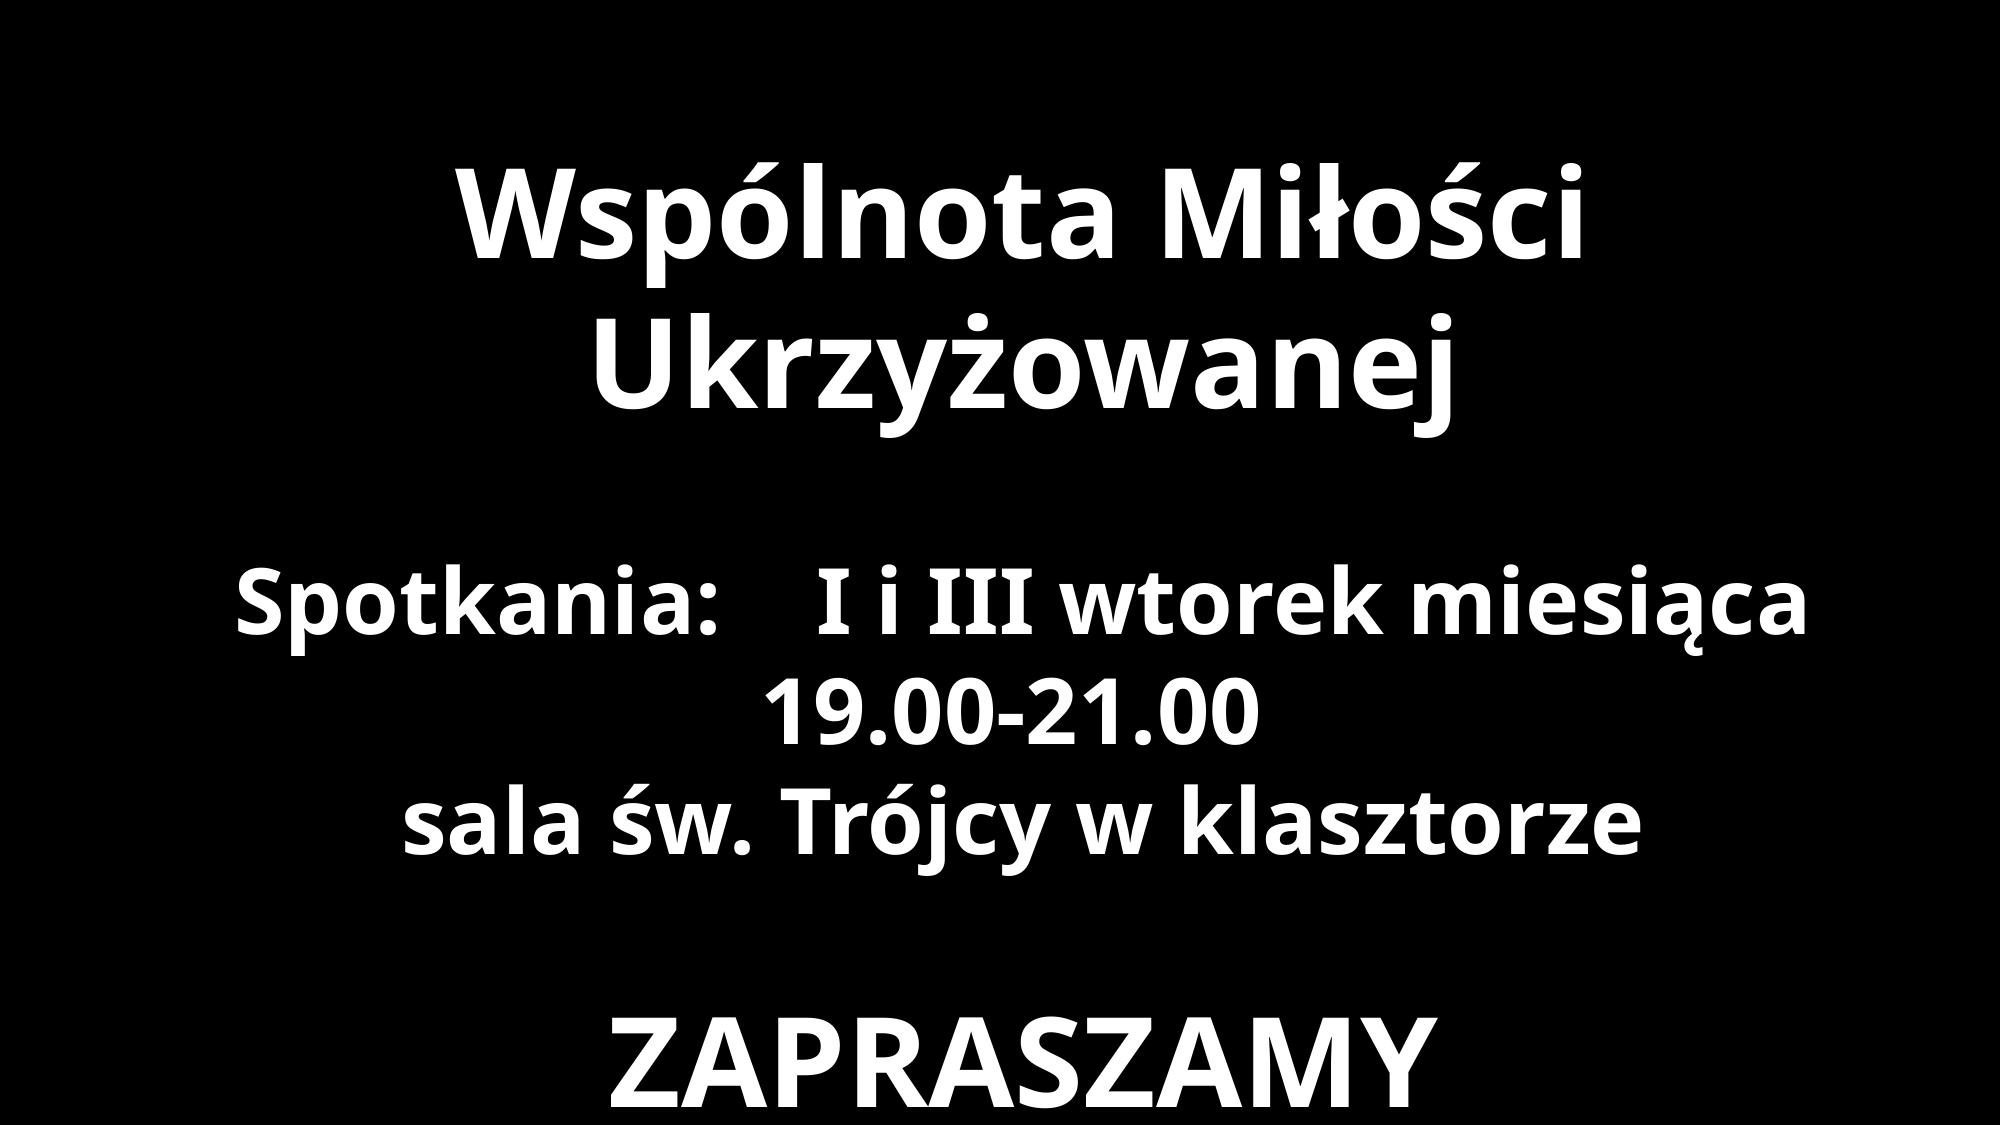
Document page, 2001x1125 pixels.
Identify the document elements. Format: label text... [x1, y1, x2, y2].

text_box Wspólnota Miłości Ukrzyżowanej Spotkania: I i III wtorek miesiąca 19.00-21.00 sala św. Trójcy w klasztorze ZAPRASZAMY [47, 125, 2000, 1125]
